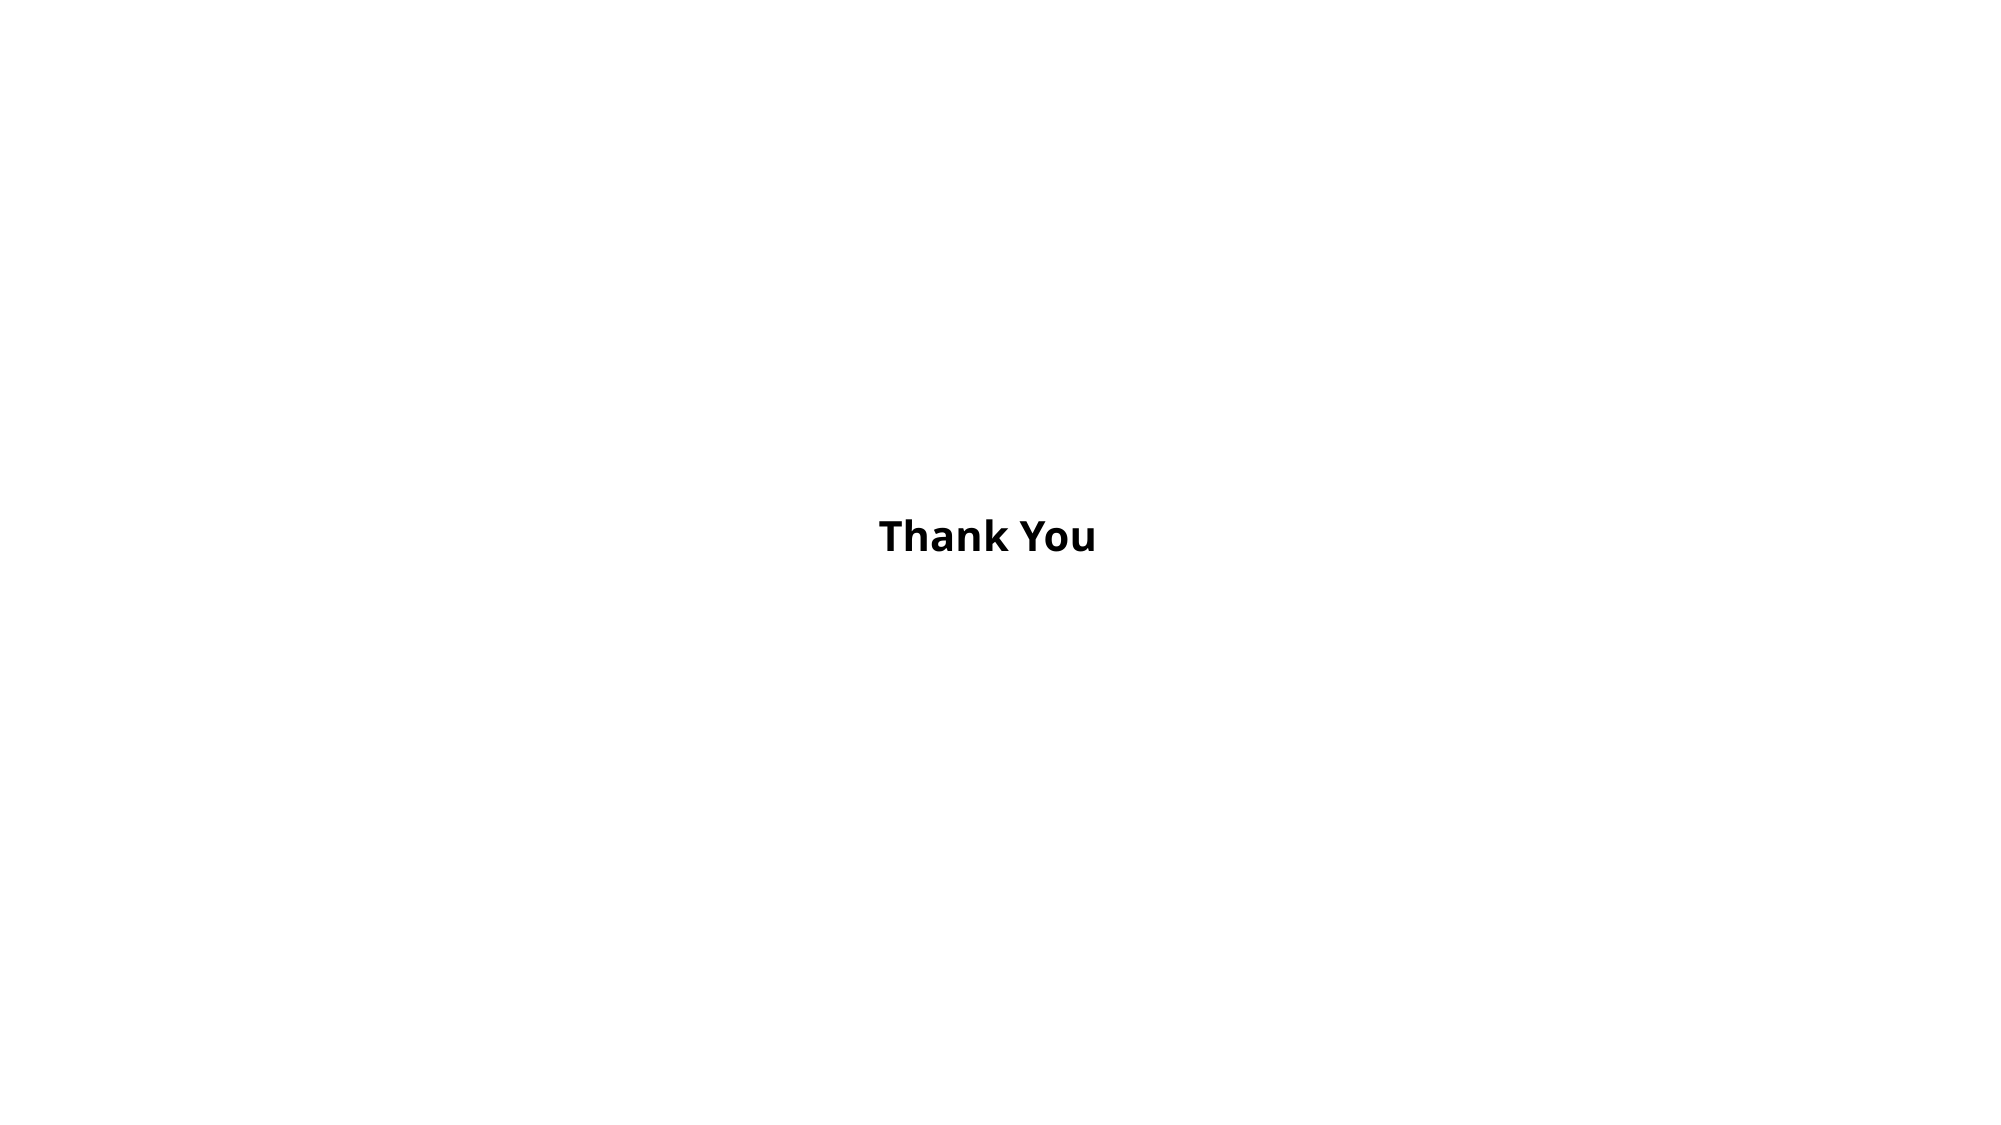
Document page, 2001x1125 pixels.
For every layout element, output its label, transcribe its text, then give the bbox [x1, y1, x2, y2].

text_box Thank You [670, 502, 1317, 567]
